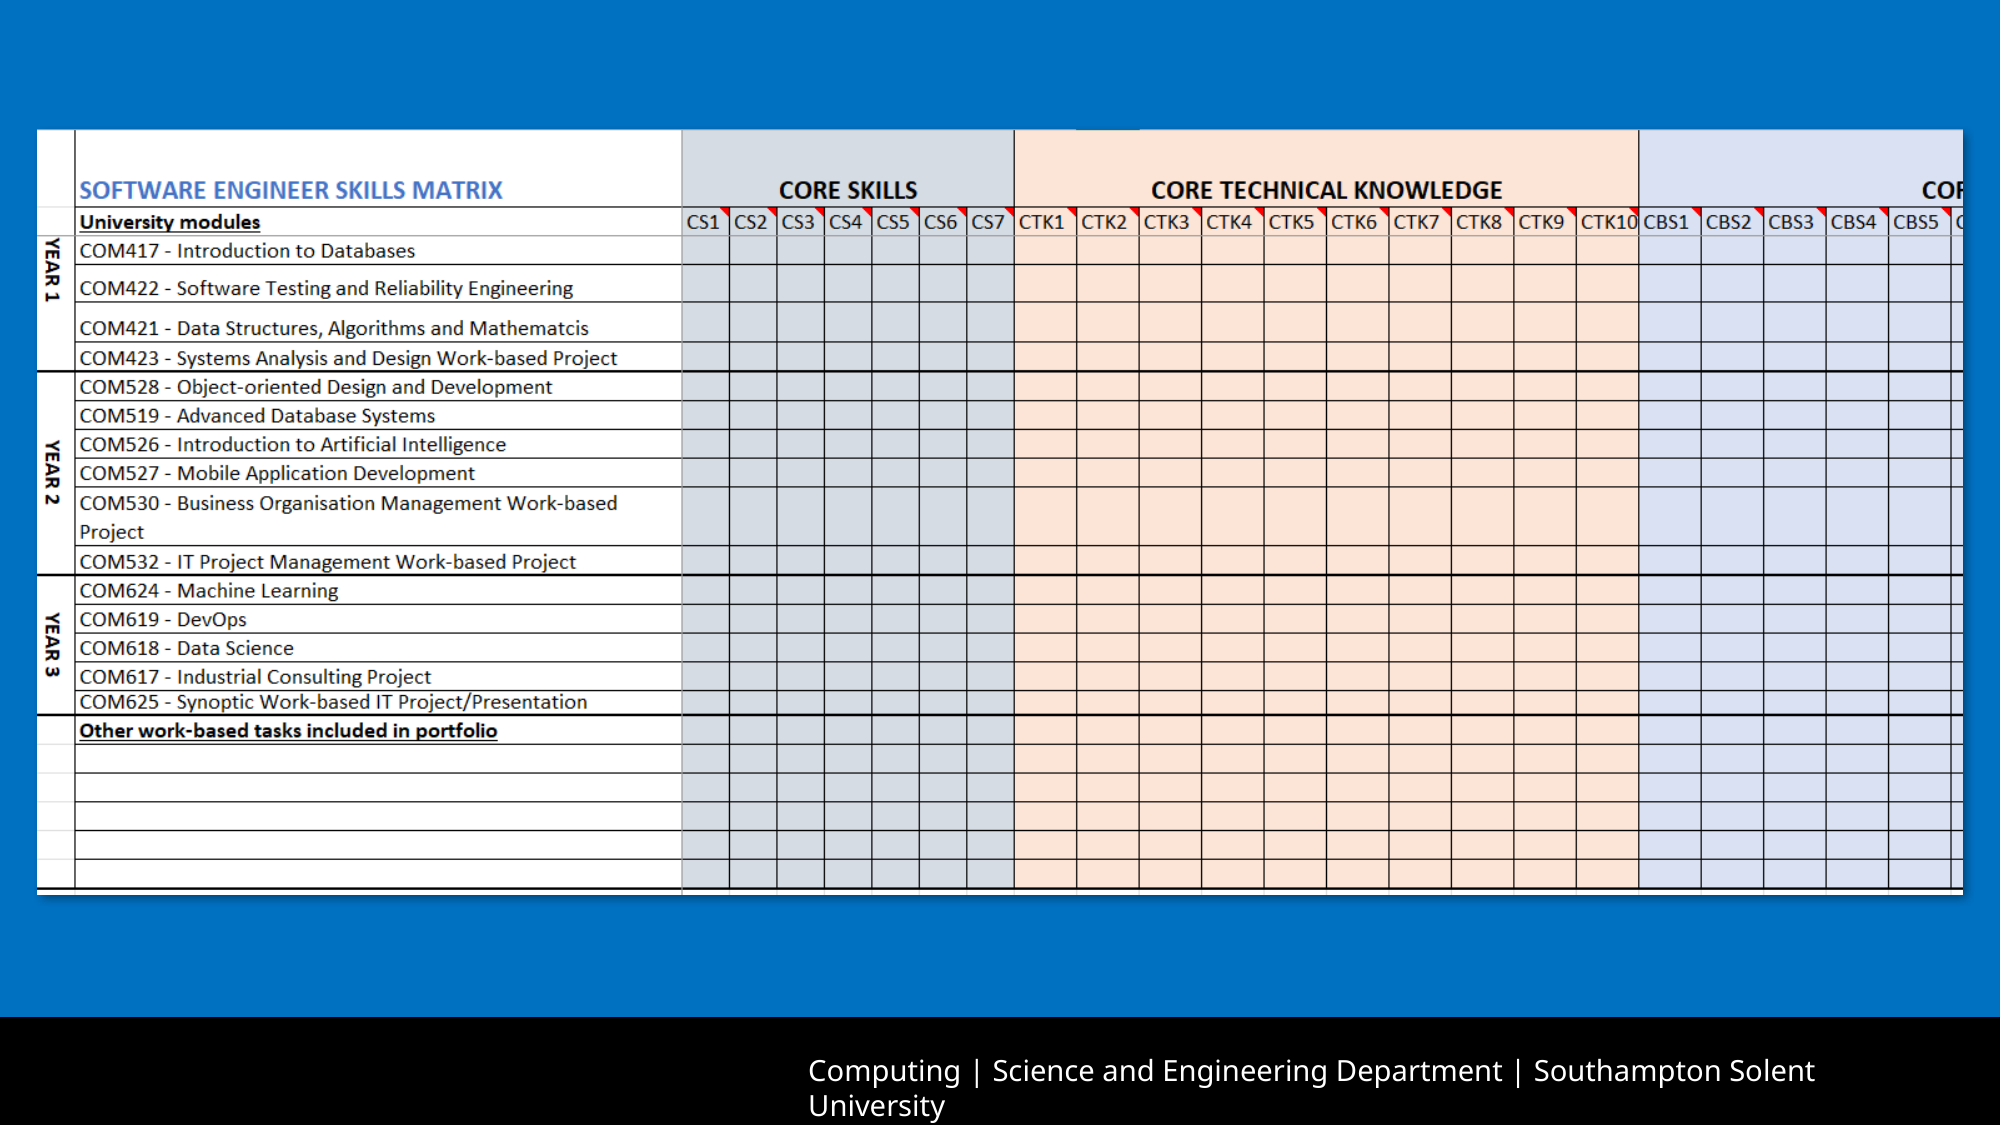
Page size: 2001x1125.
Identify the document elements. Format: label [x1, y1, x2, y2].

picture [37, 129, 1963, 895]
